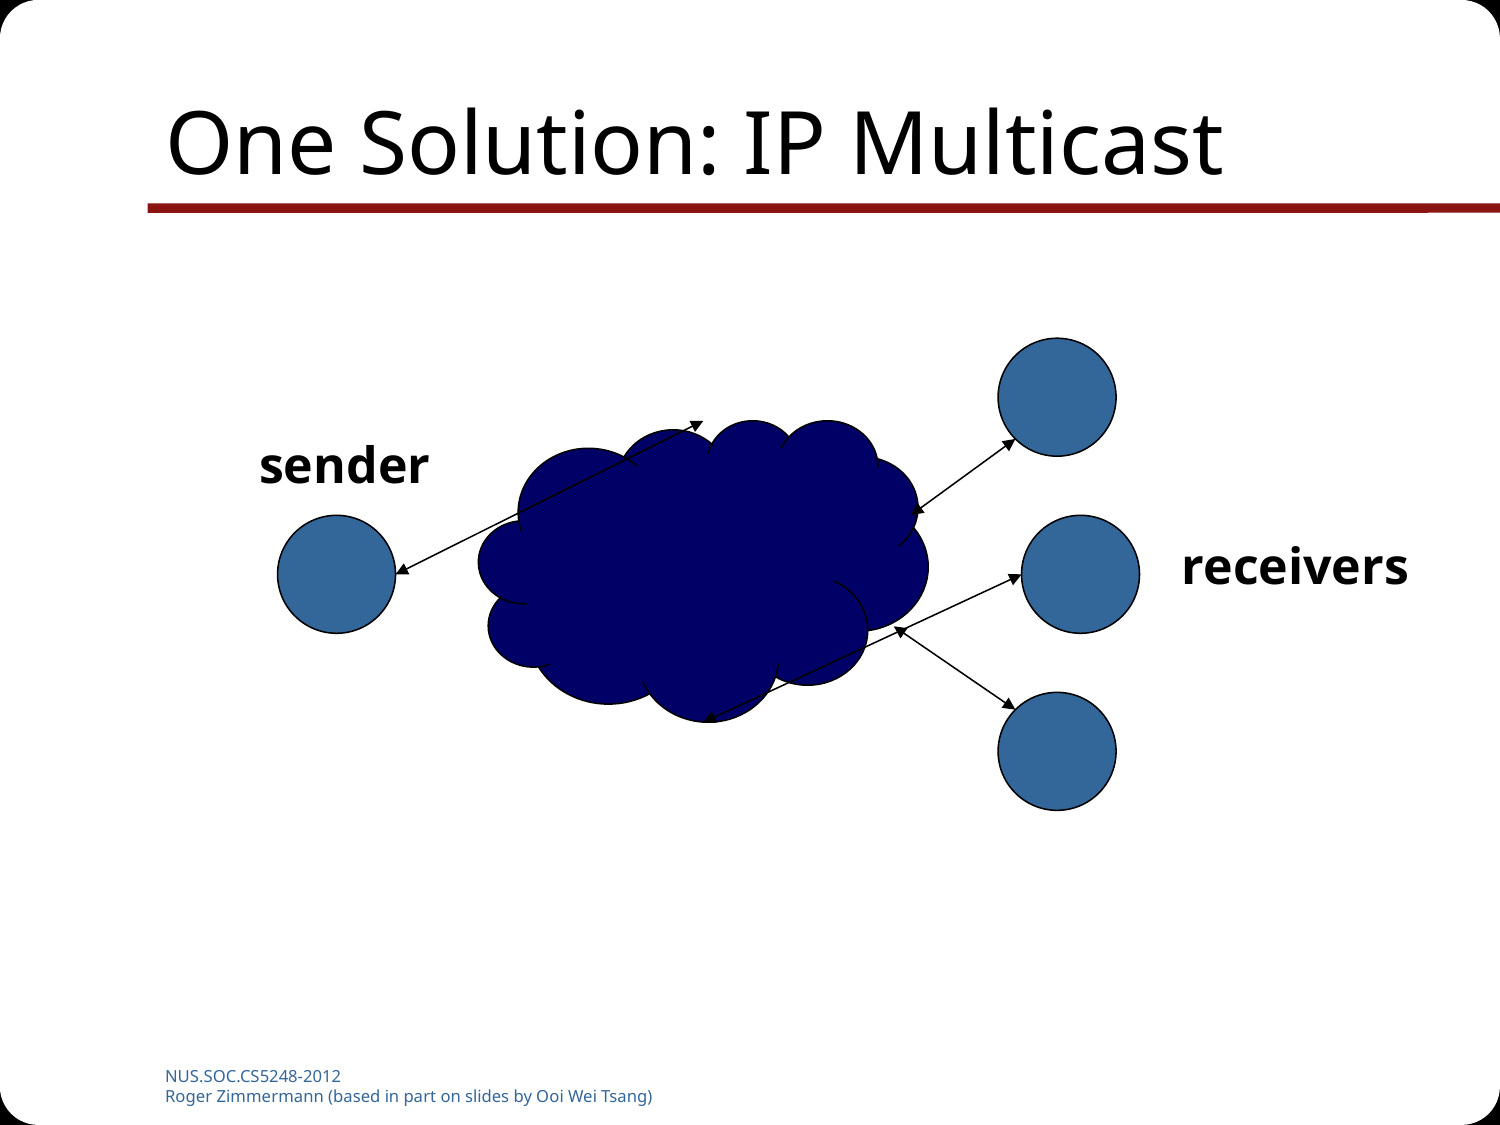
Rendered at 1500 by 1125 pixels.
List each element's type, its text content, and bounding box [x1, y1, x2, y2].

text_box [893, 626, 1016, 710]
title One Solution: IP Multicast [149, 45, 1426, 234]
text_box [927, 571, 1022, 575]
text_box [1021, 515, 1140, 634]
text_box sender [244, 426, 446, 502]
text_box [998, 338, 1117, 457]
footer [549, 1024, 1038, 1101]
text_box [395, 571, 480, 575]
text_box receivers [1167, 527, 1425, 602]
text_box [910, 438, 1016, 516]
text_box [277, 515, 396, 634]
text_box [478, 420, 929, 723]
text_box [998, 692, 1117, 811]
slide_number NUS.SOC.CS5248-2012 Roger Zimmermann (based in part on slides by Ooi Wei Tsang) [149, 1058, 549, 1101]
